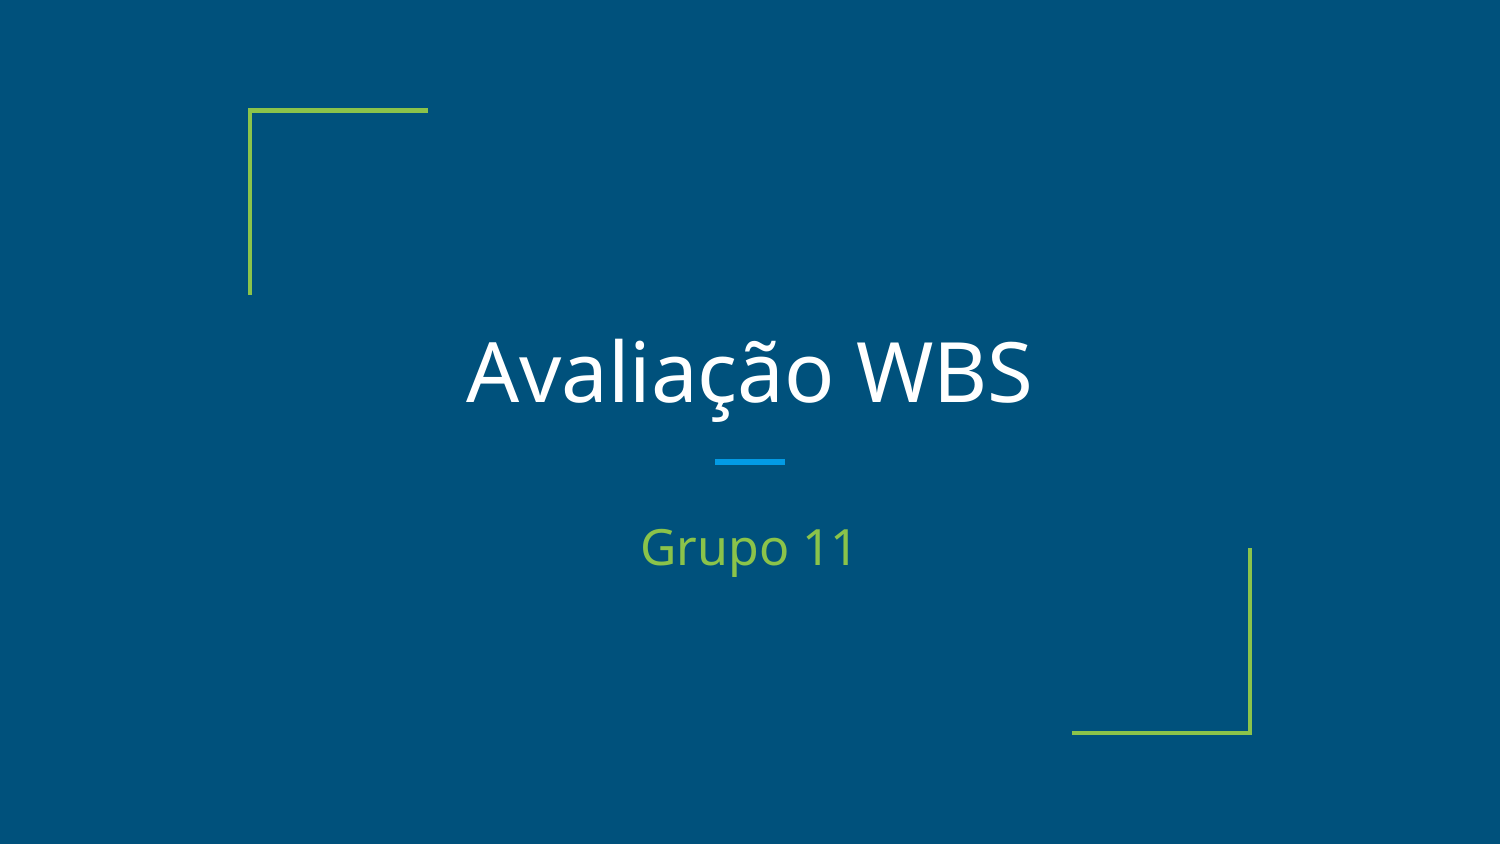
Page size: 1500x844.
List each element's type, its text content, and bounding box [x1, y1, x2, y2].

title Avaliação WBS [275, 195, 1225, 435]
subtitle Grupo 11 [275, 500, 1225, 650]
